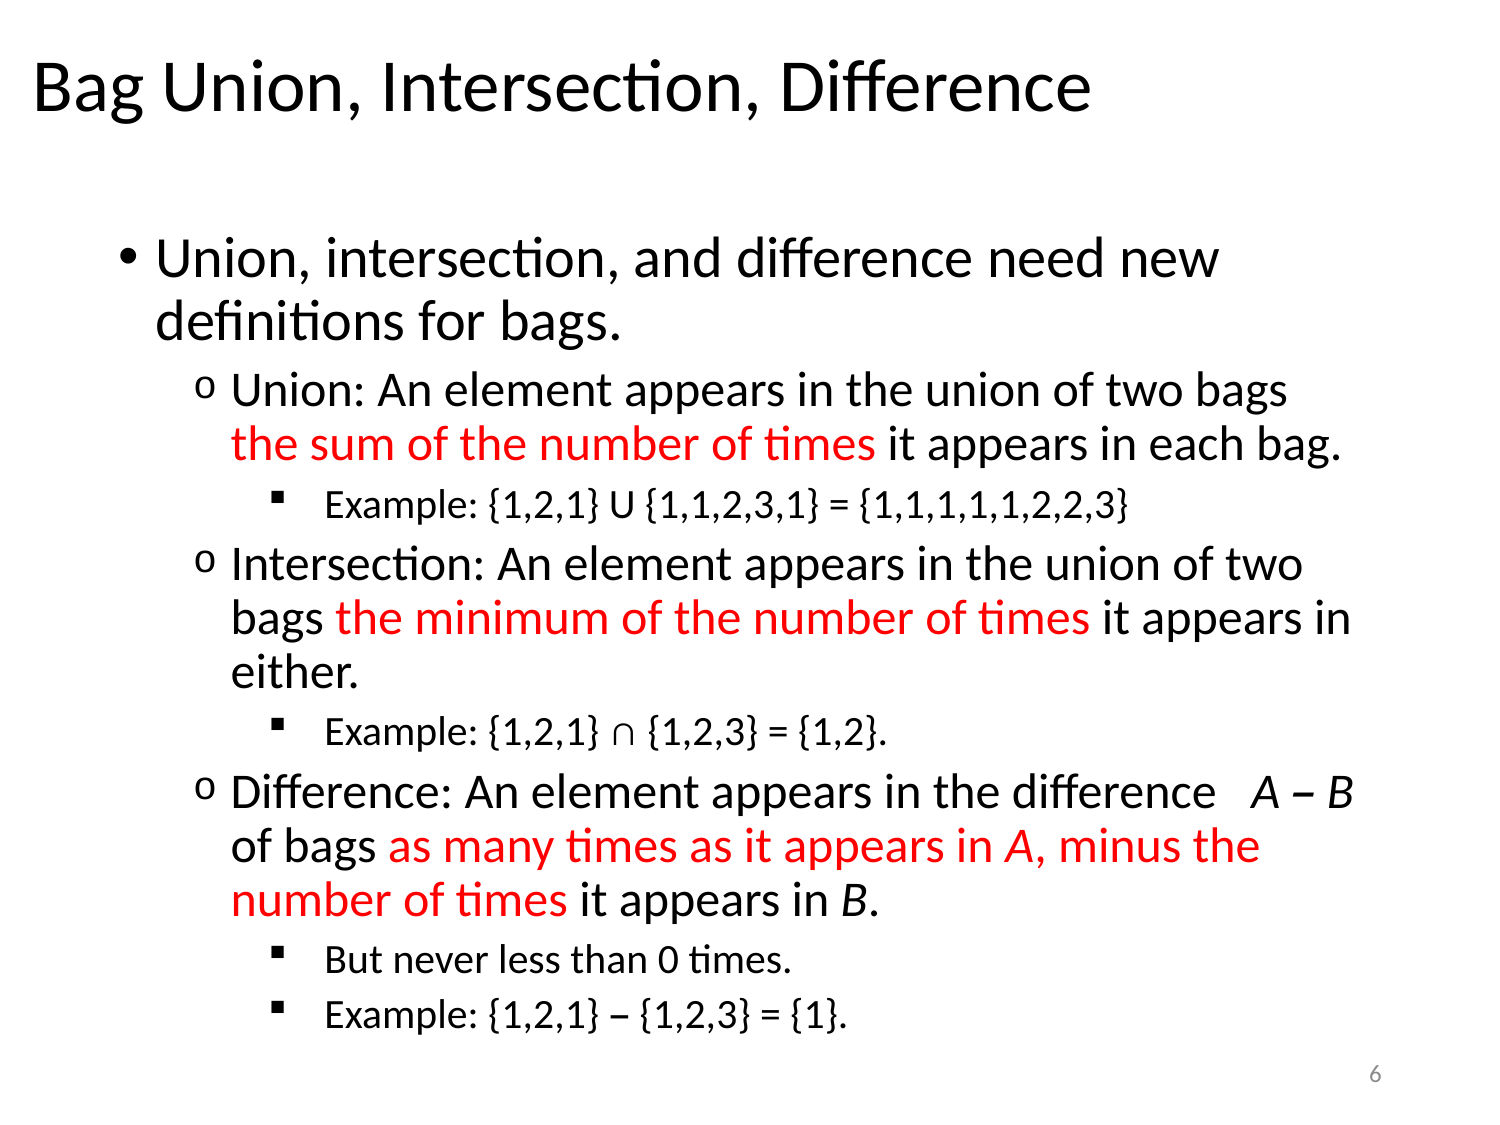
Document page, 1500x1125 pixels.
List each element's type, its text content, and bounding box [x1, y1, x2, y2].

list Union, intersection, and difference need new definitions for bags. Union: An element appears in the union of two bags the sum of the number of times it appears in each bag. Example: {1,2,1} U {1,1,2,3,1} = {1,1,1,1,1,2,2,3} Intersection: An element appears in the union of two bags the minimum of the number of times it appears in either. Example: {1,2,1} ∩ {1,2,3} = {1,2}. Difference: An element appears in the difference A – B of bags as many times as it appears in A, minus the number of times it appears in B. But never less than 0 times. Example: {1,2,1} – {1,2,3} = {1}. [103, 219, 1397, 1014]
slide_number 6 [1059, 1042, 1397, 1103]
title Bag Union, Intersection, Difference [17, 12, 1483, 161]
